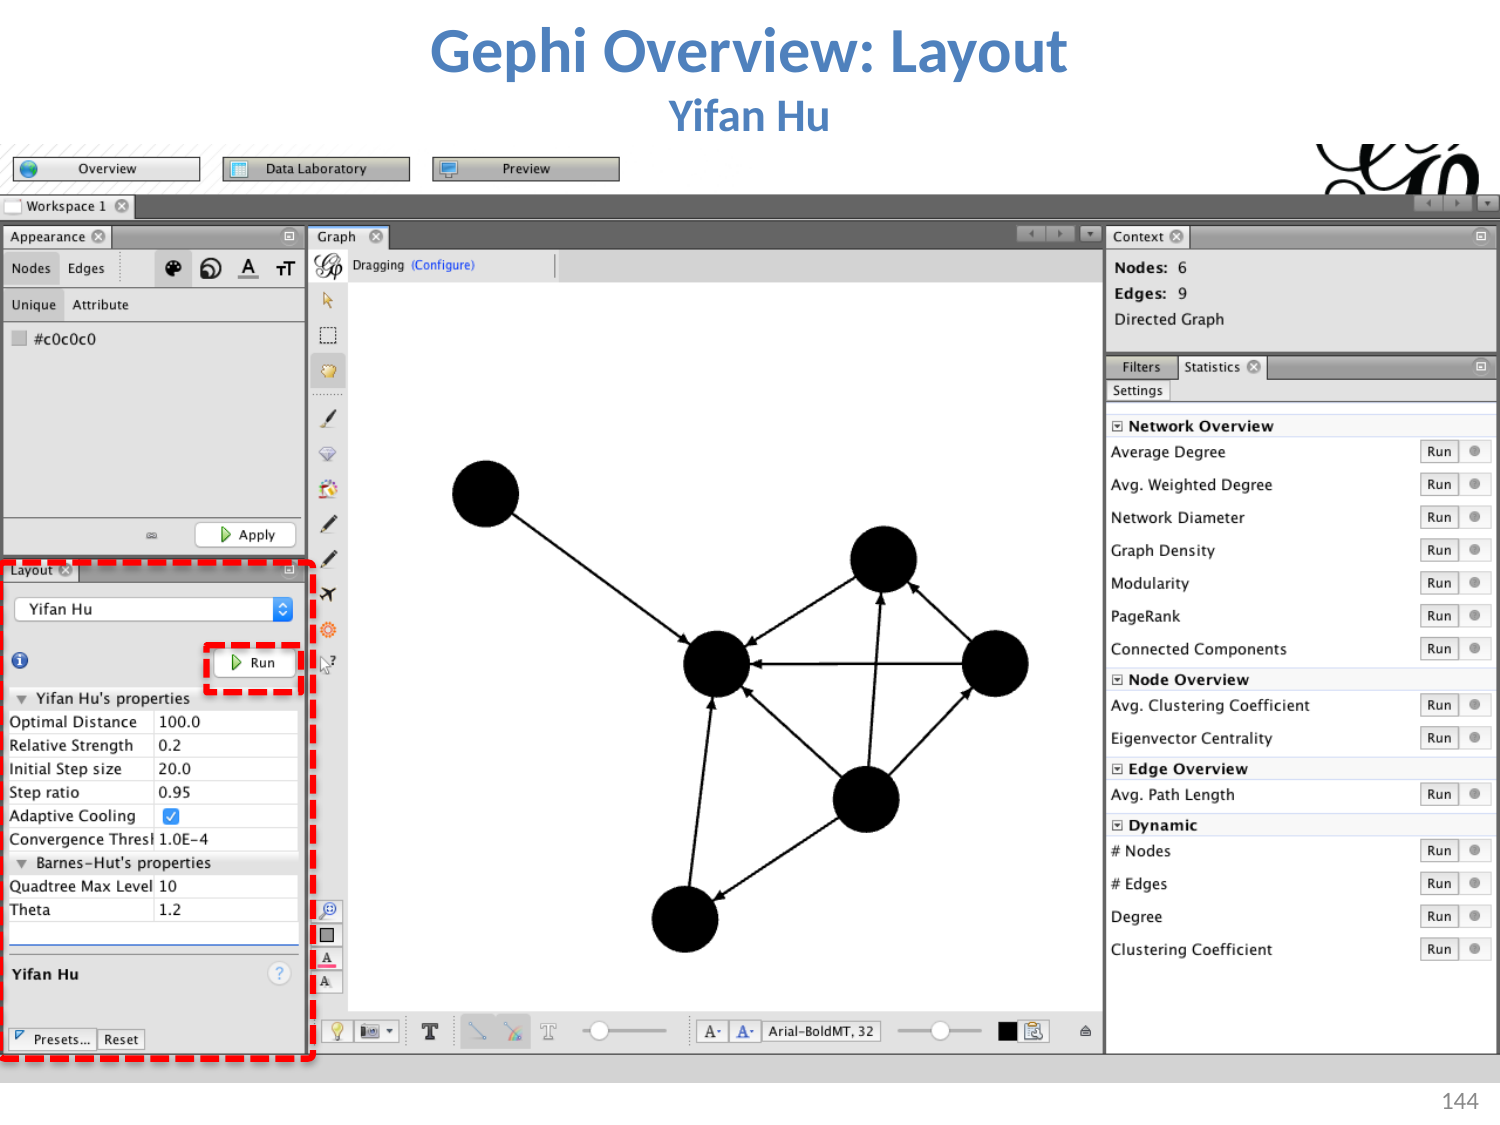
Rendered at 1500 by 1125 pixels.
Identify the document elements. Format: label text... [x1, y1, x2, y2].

slide_number 144 [1144, 1089, 1495, 1125]
title Gephi Overview: Layout Yifan Hu [75, 0, 1425, 144]
picture [0, 144, 1500, 1083]
